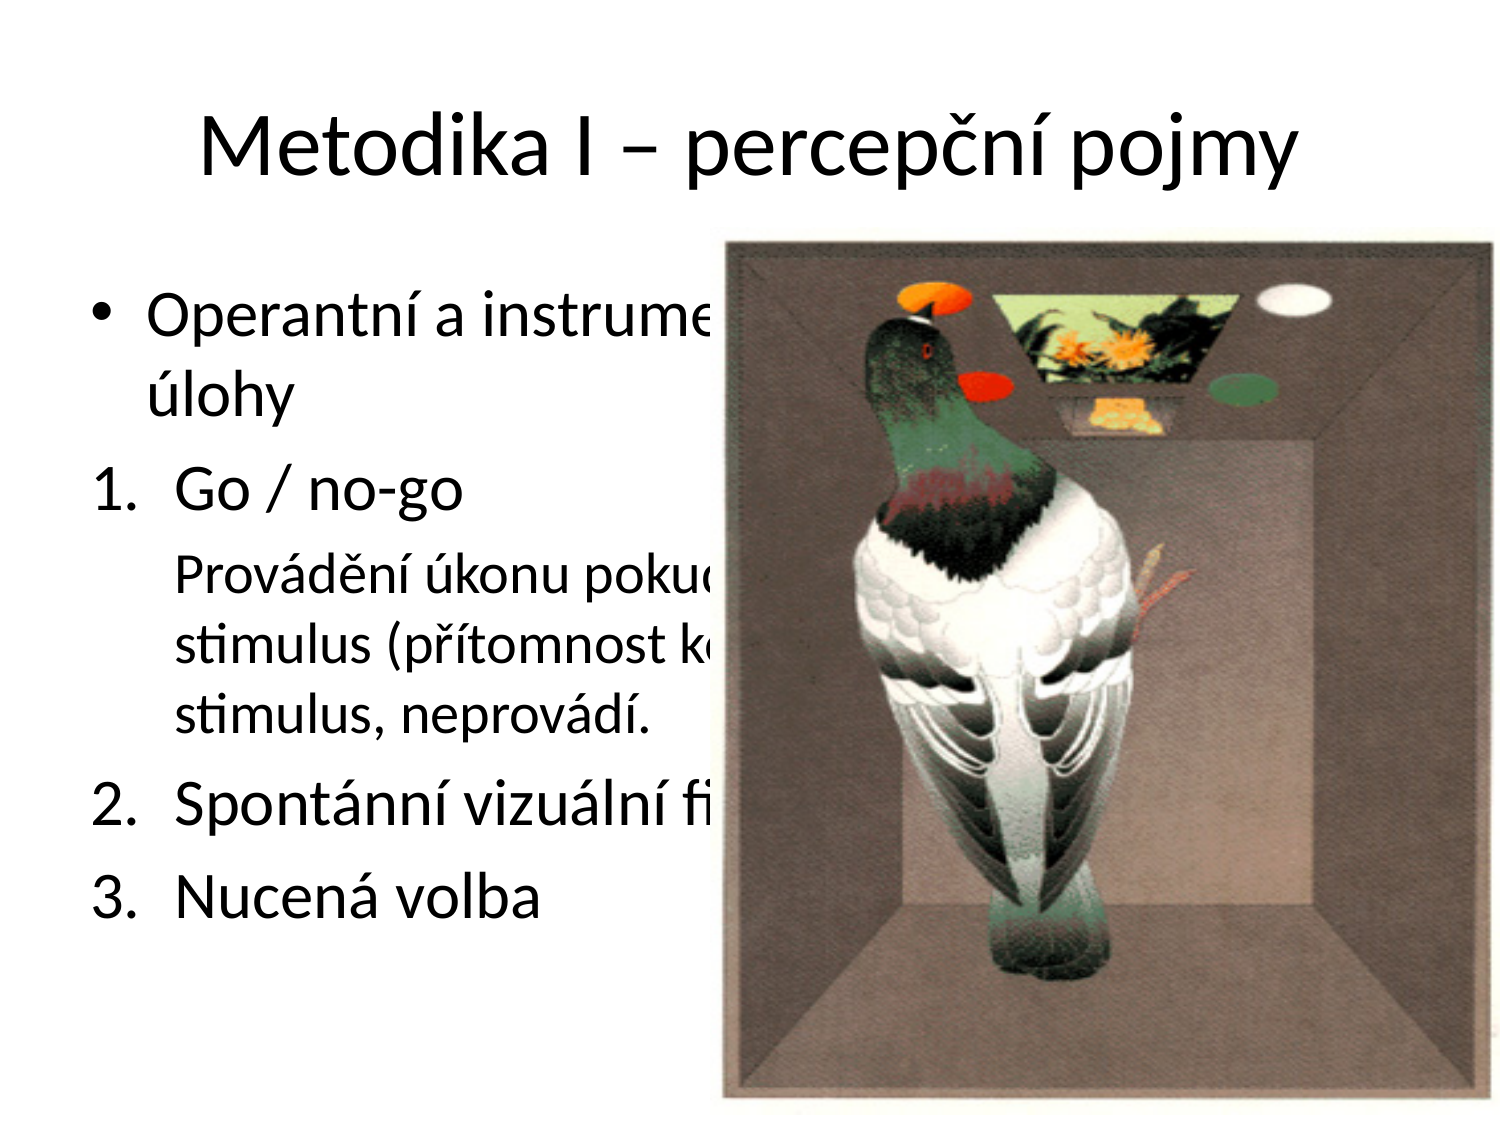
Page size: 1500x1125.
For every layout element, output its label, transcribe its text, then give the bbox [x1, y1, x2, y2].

picture [710, 226, 1500, 1115]
title Metodika I – percepční pojmy [75, 45, 1425, 233]
list Operantní a instrumentální diskriminační úlohy Go / no-go Provádění úkonu pokud prezentovaný pozitivní stimulus (přítomnost konceptu). Pokud negativní stimulus, neprovádí. Spontánní vizuální fixace a orientace Nucená volba [75, 262, 705, 1005]
